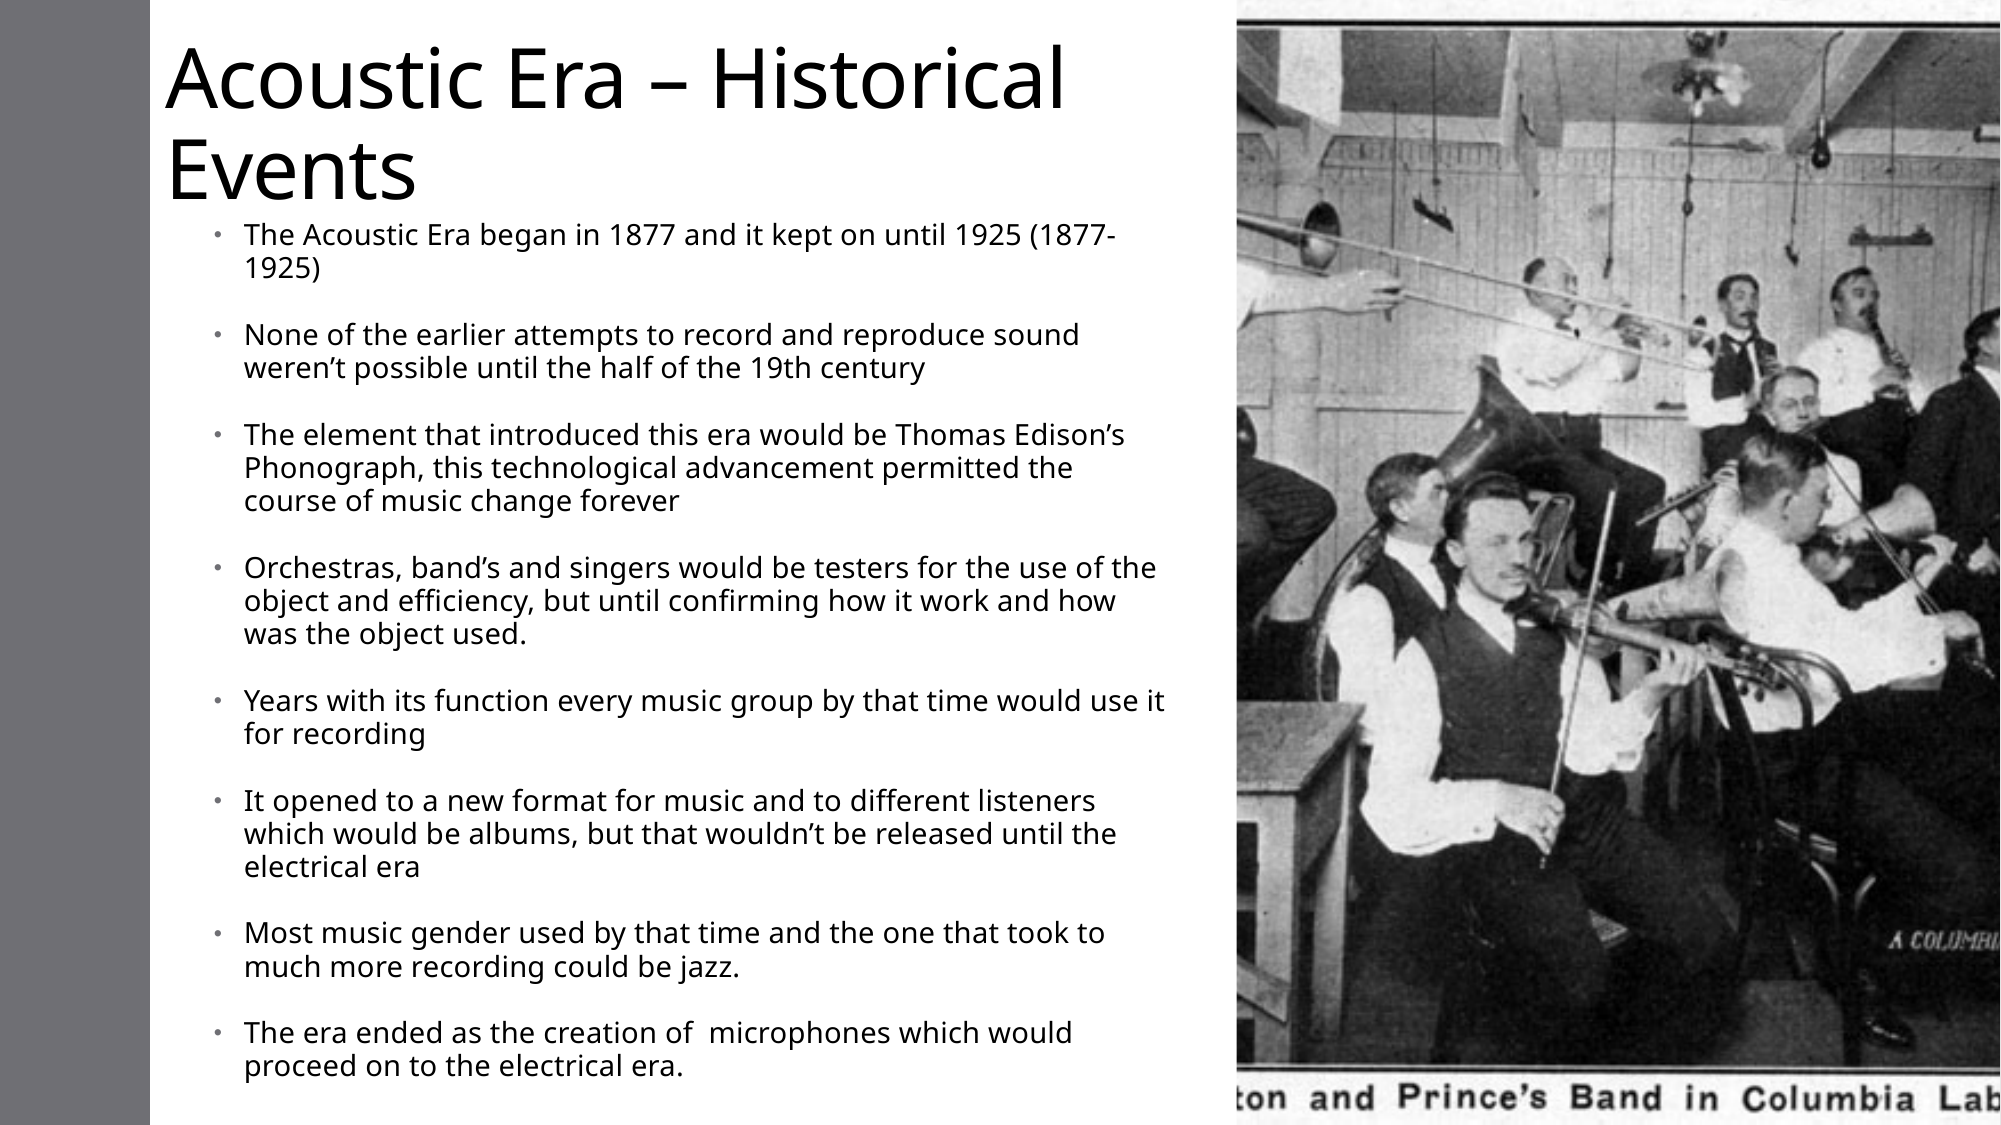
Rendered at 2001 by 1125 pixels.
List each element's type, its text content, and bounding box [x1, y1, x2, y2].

list The Acoustic Era began in 1877 and it kept on until 1925 (1877-1925) None of the earlier attempts to record and reproduce sound weren’t possible until the half of the 19th century The element that introduced this era would be Thomas Edison’s Phonograph, this technological advancement permitted the course of music change forever Orchestras, band’s and singers would be testers for the use of the object and efficiency, but until confirming how it work and how was the object used. Years with its function every music group by that time would use it for recording It opened to a new format for music and to different listeners which would be albums, but that wouldn’t be released until the electrical era Most music gender used by that time and the one that took to much more recording could be jazz. The era ended as the creation of microphones which would proceed on to the electrical era. [198, 211, 1186, 1124]
picture [1236, 0, 2000, 1125]
title Acoustic Era – Historical Events [151, 28, 1229, 225]
text_box [0, 0, 151, 1125]
